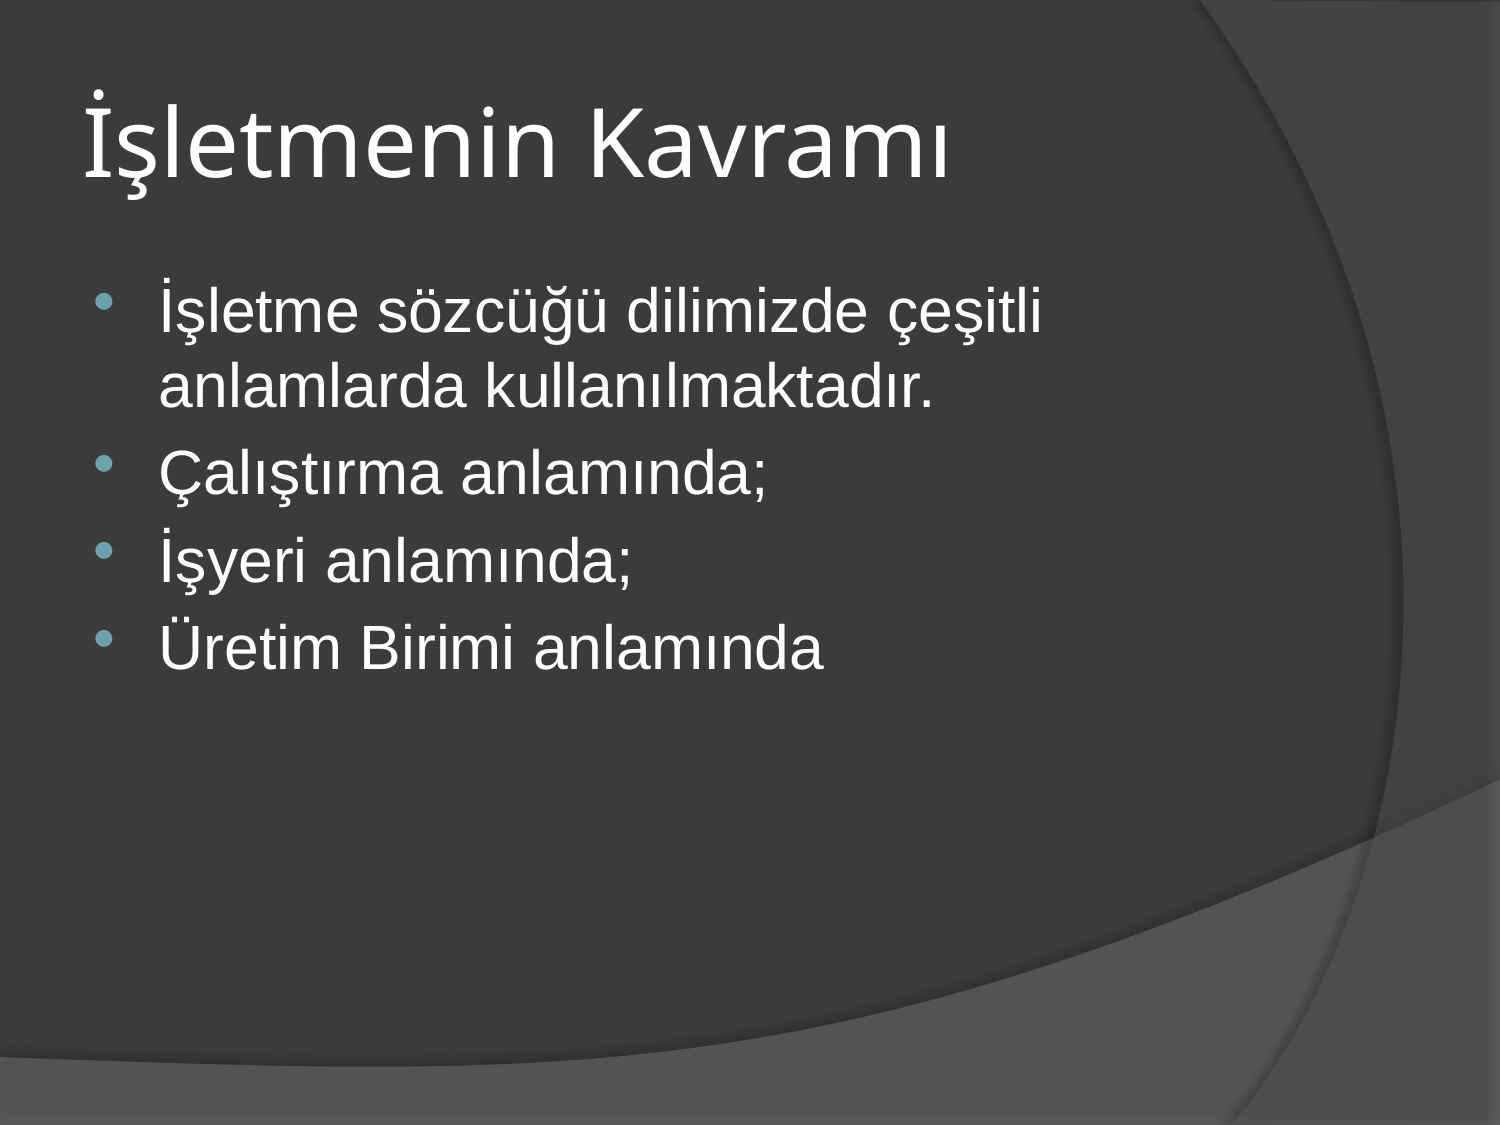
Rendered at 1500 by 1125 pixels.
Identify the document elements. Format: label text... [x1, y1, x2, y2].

list İşletme sözcüğü dilimizde çeşitli anlamlarda kullanılmaktadır. Çalıştırma anlamında; İşyeri anlamında; Üretim Birimi anlamında [75, 262, 1300, 1005]
title İşletmenin Kavramı [75, 45, 1300, 233]
